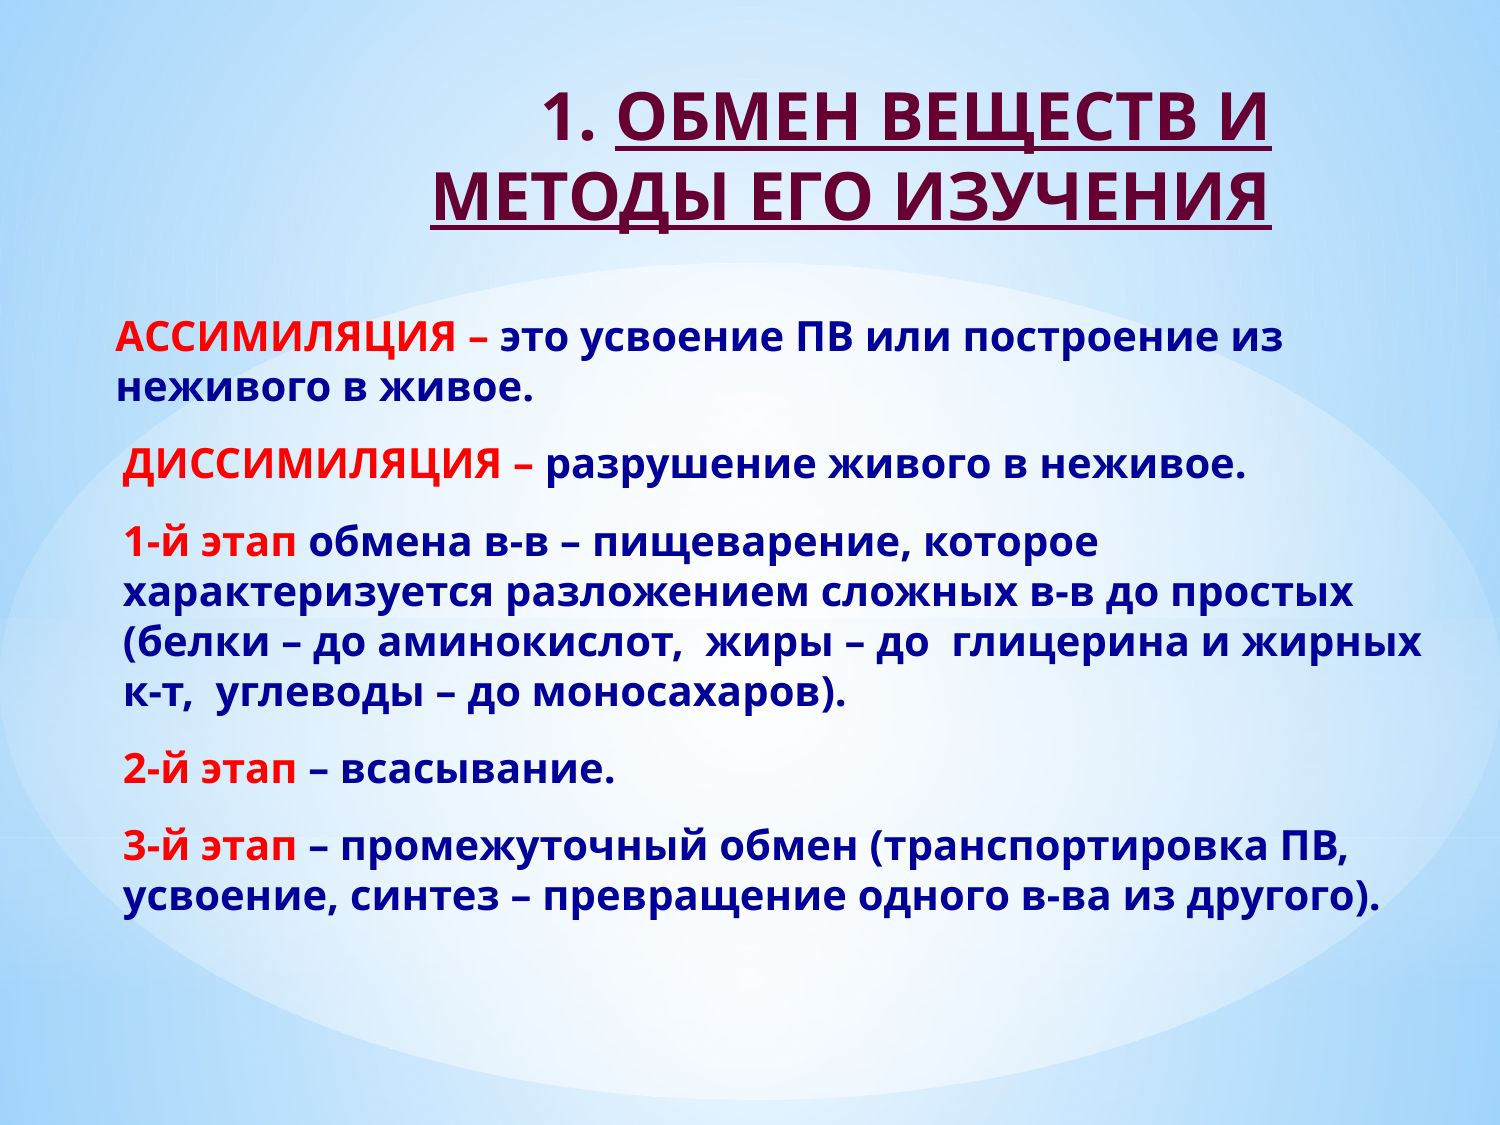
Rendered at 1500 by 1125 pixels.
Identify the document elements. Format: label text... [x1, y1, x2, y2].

list АССИМИЛЯЦИЯ – это усвоение ПВ или построение из неживого в живое. ДИССИМИЛЯЦИЯ – разрушение живого в неживое. 1-й этап обмена в-в – пищеварение, которое характеризуется разложением сложных в-в до простых (белки – до аминокислот, жиры – до глицерина и жирных к-т, углеводы – до моносахаров). 2-й этап – всасывание. 3-й этап – промежуточный обмен (транспортировка ПВ, усвоение, синтез – превращение одного в-ва из другого). [100, 302, 1447, 956]
title 1. ОБМЕН ВЕЩЕСТВ И МЕТОДЫ ЕГО ИЗУЧЕНИЯ [218, 66, 1287, 254]
